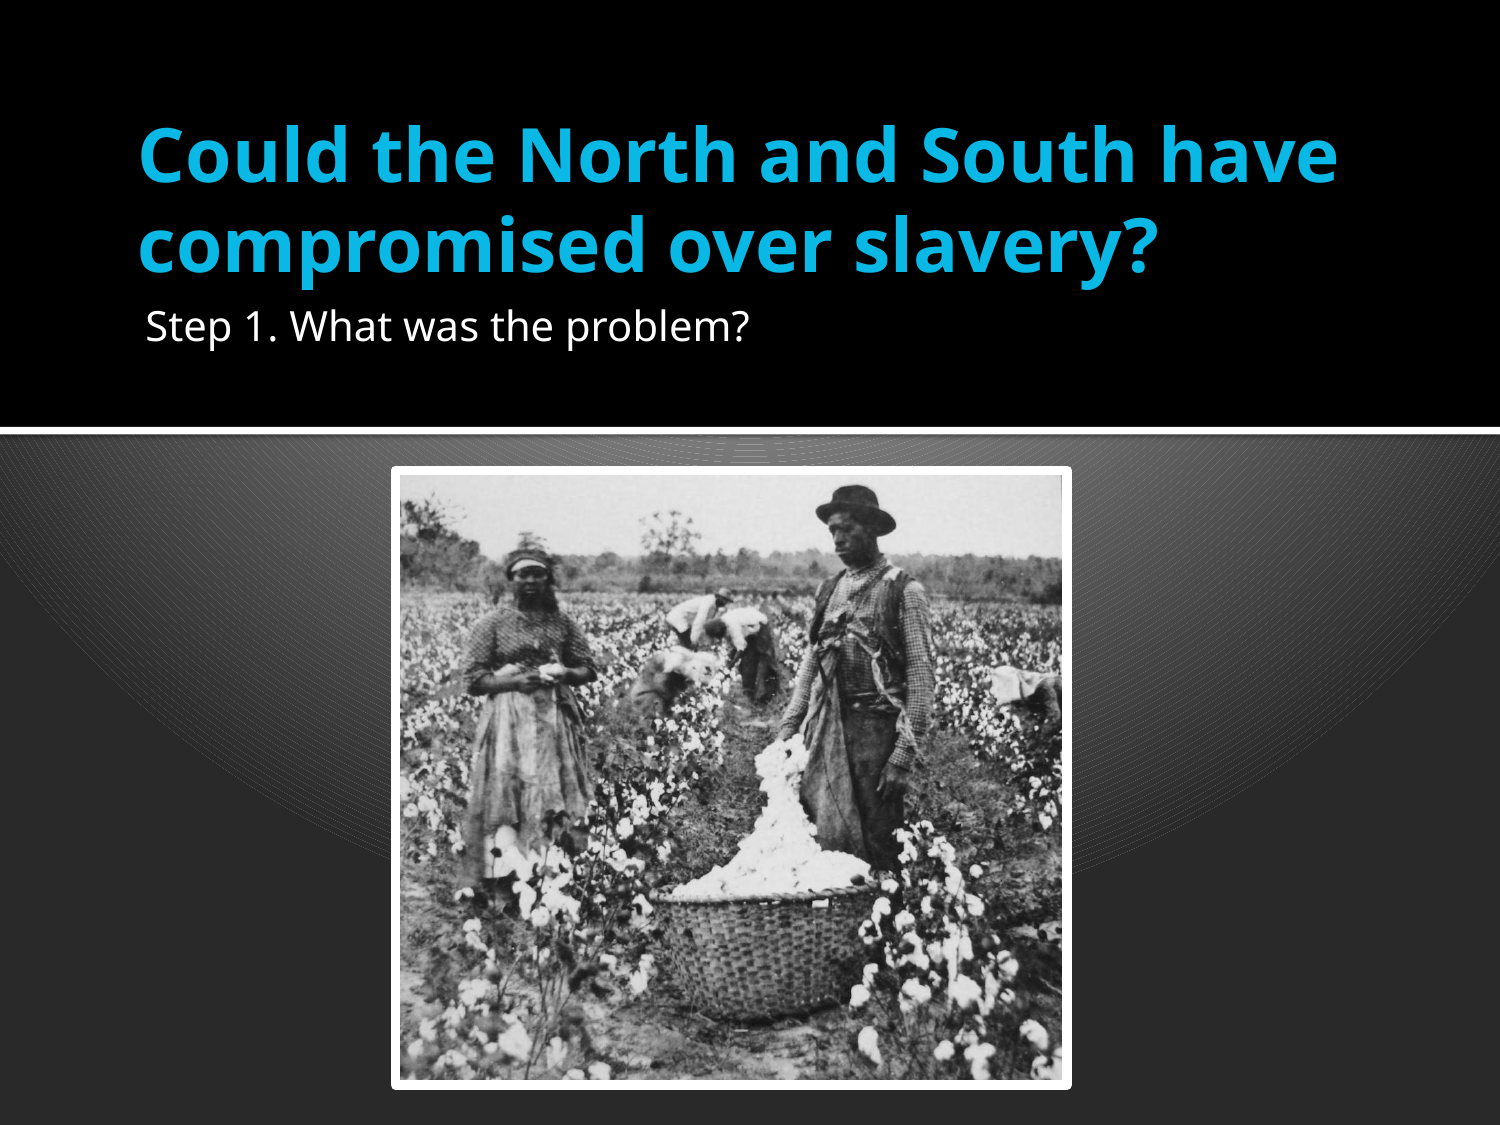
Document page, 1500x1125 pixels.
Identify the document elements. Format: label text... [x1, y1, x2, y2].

list Step 1. What was the problem? [121, 299, 1438, 413]
title Could the North and South have compromised over slavery? [123, 19, 1475, 288]
picture [399, 474, 1063, 1081]
